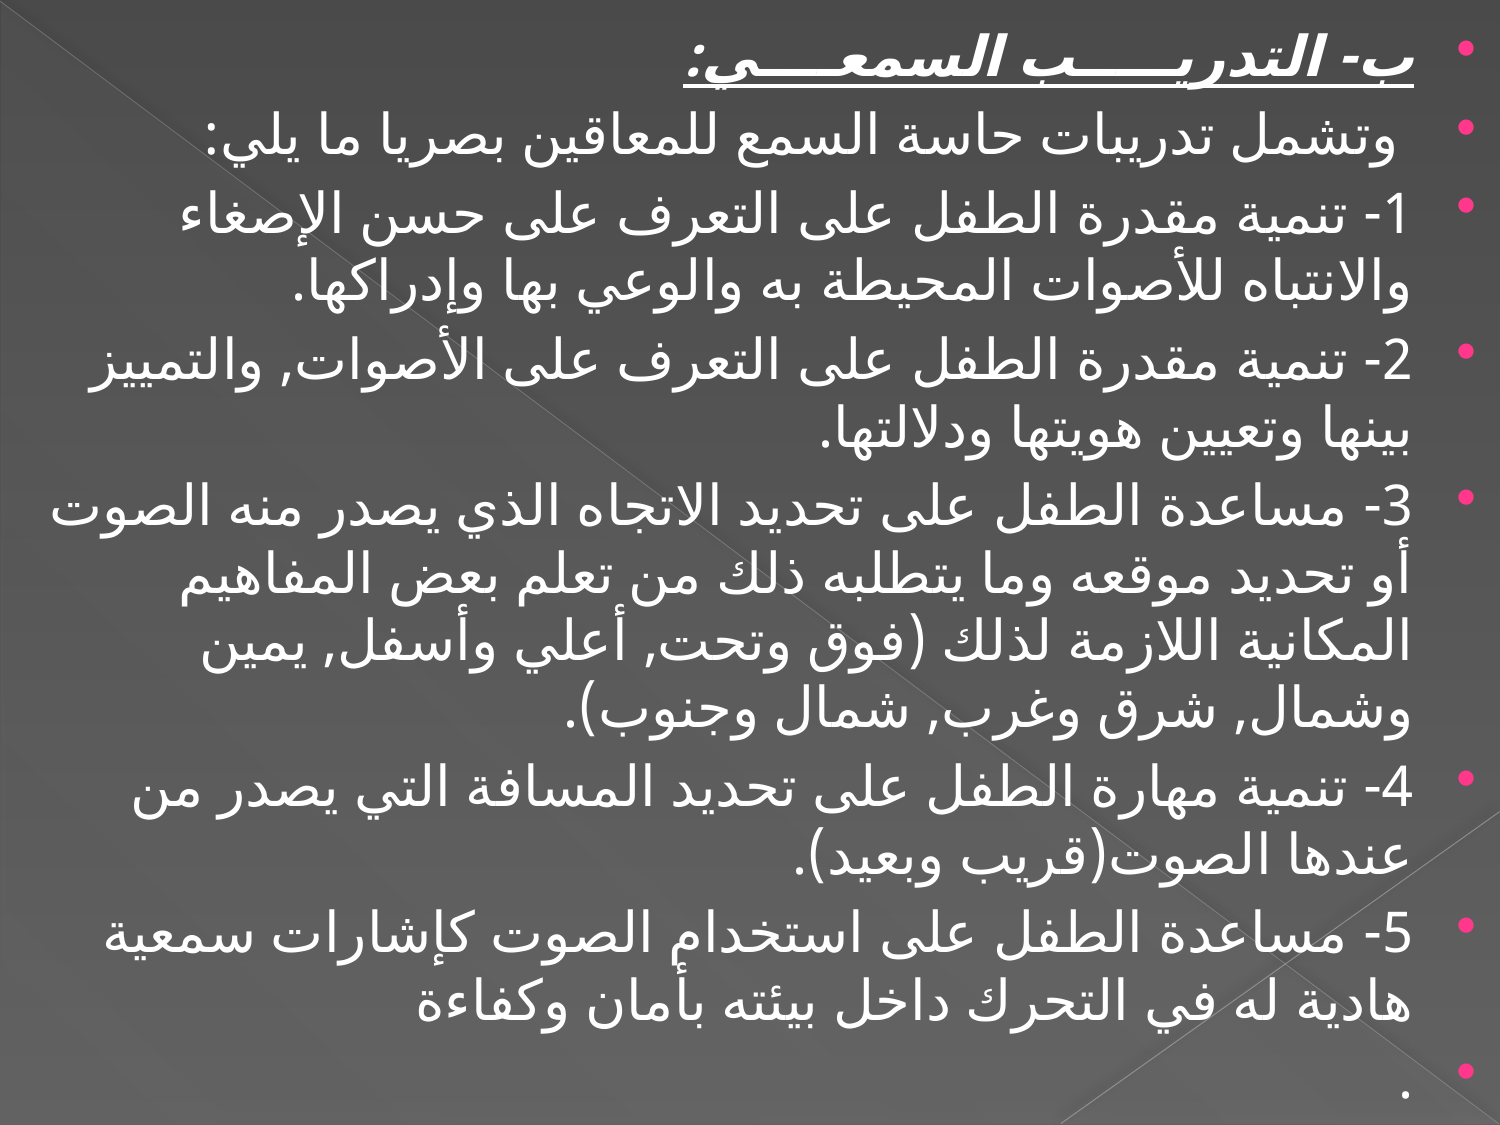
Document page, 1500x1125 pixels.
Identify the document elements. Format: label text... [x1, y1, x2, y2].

list ب- التدريـــــب السمعــــي: وتشمل تدريبات حاسة السمع للمعاقين بصريا ما يلي: 1- تنمية مقدرة الطفل على التعرف على حسن الإصغاء والانتباه للأصوات المحيطة به والوعي بها وإدراكها. 2- تنمية مقدرة الطفل على التعرف على الأصوات, والتمييز بينها وتعيين هويتها ودلالتها. 3- مساعدة الطفل على تحديد الاتجاه الذي يصدر منه الصوت أو تحديد موقعه وما يتطلبه ذلك من تعلم بعض المفاهيم المكانية اللازمة لذلك (فوق وتحت, أعلي وأسفل, يمين وشمال, شرق وغرب, شمال وجنوب). 4- تنمية مهارة الطفل على تحديد المسافة التي يصدر من عندها الصوت(قريب وبعيد). 5- مساعدة الطفل على استخدام الصوت كإشارات سمعية هادية له في التحرك داخل بيئته بأمان وكفاءة . [24, 12, 1500, 1125]
